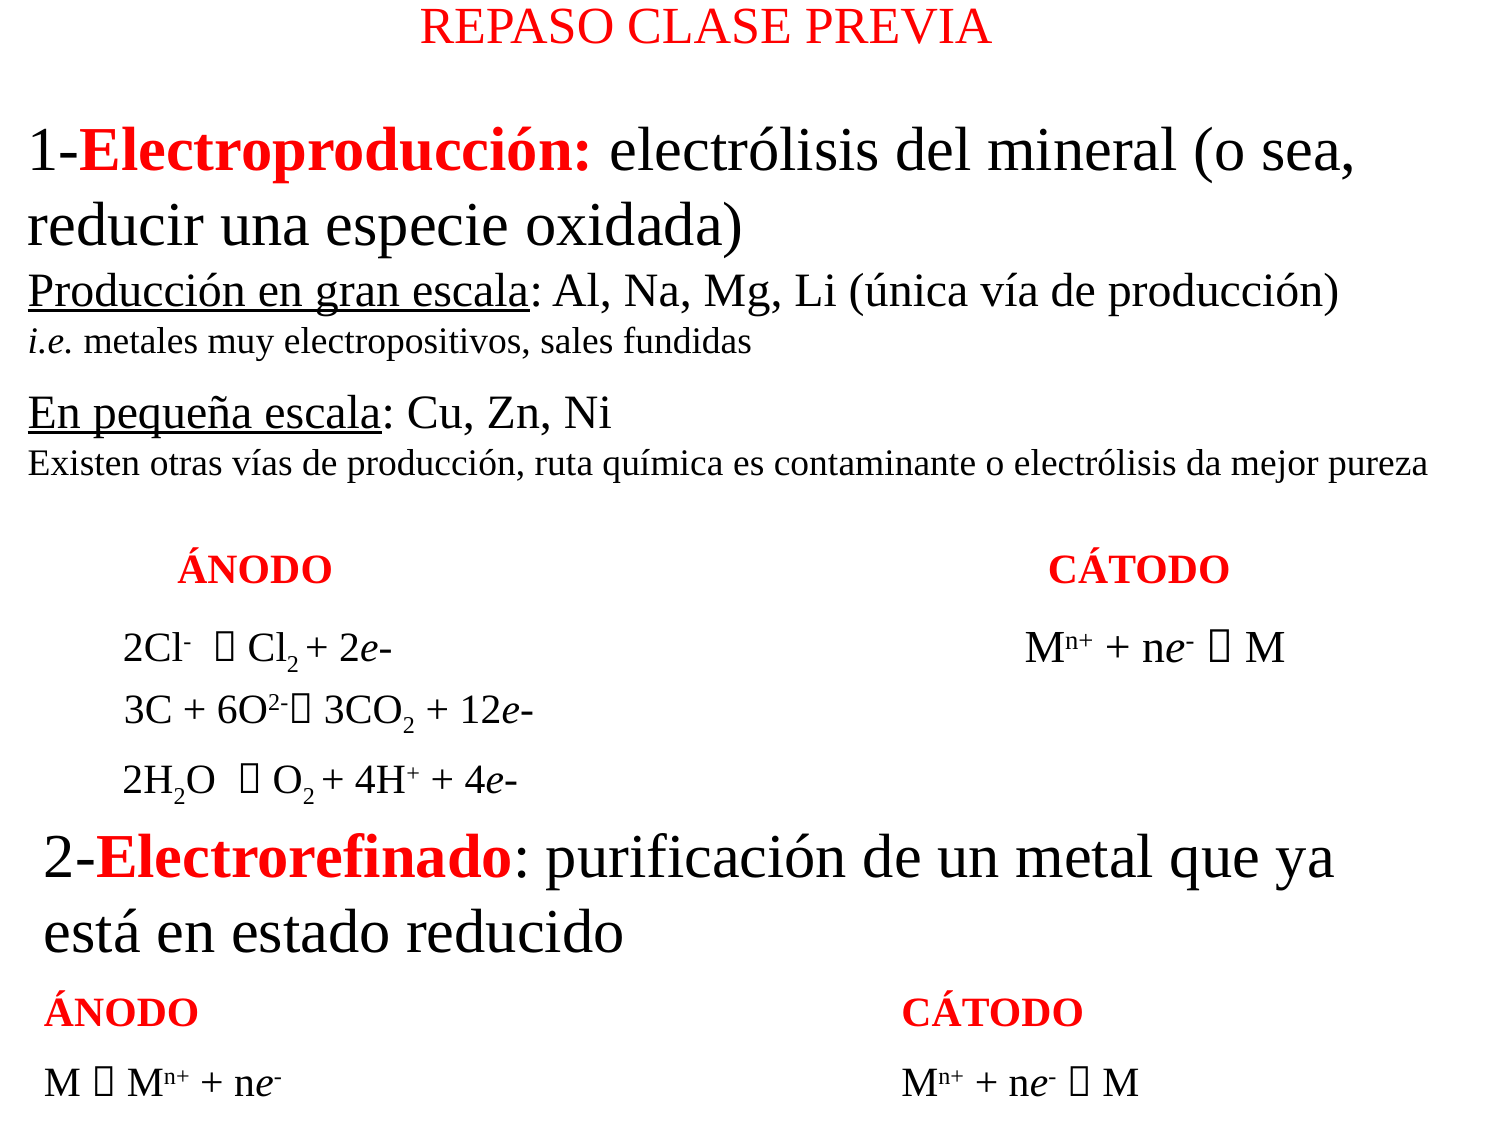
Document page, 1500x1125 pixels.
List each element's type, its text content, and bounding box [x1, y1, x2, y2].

text_box 2-Electrorefinado: purificación de un metal que ya está en estado reducido [29, 807, 1384, 973]
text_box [1009, 534, 1334, 681]
text_box CÁTODO Mn+ + ne-  M [886, 977, 1211, 1113]
text_box ÁNODO M  Mn+ + ne- [29, 977, 325, 1113]
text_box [94, 534, 562, 811]
text_box REPASO CLASE PREVIA [404, 0, 1008, 61]
text_box 1-Electroproducción: electrólisis del mineral (o sea, reducir una especie oxidada) Producción en gran escala: Al, Na, Mg, Li (única vía de producción) i.e. metales muy electropositivos, sales fundidas En pequeña escala: Cu, Zn, Ni Existen otras vías de producción, ruta química es contaminante o electrólisis da mejor pureza [12, 100, 1488, 491]
